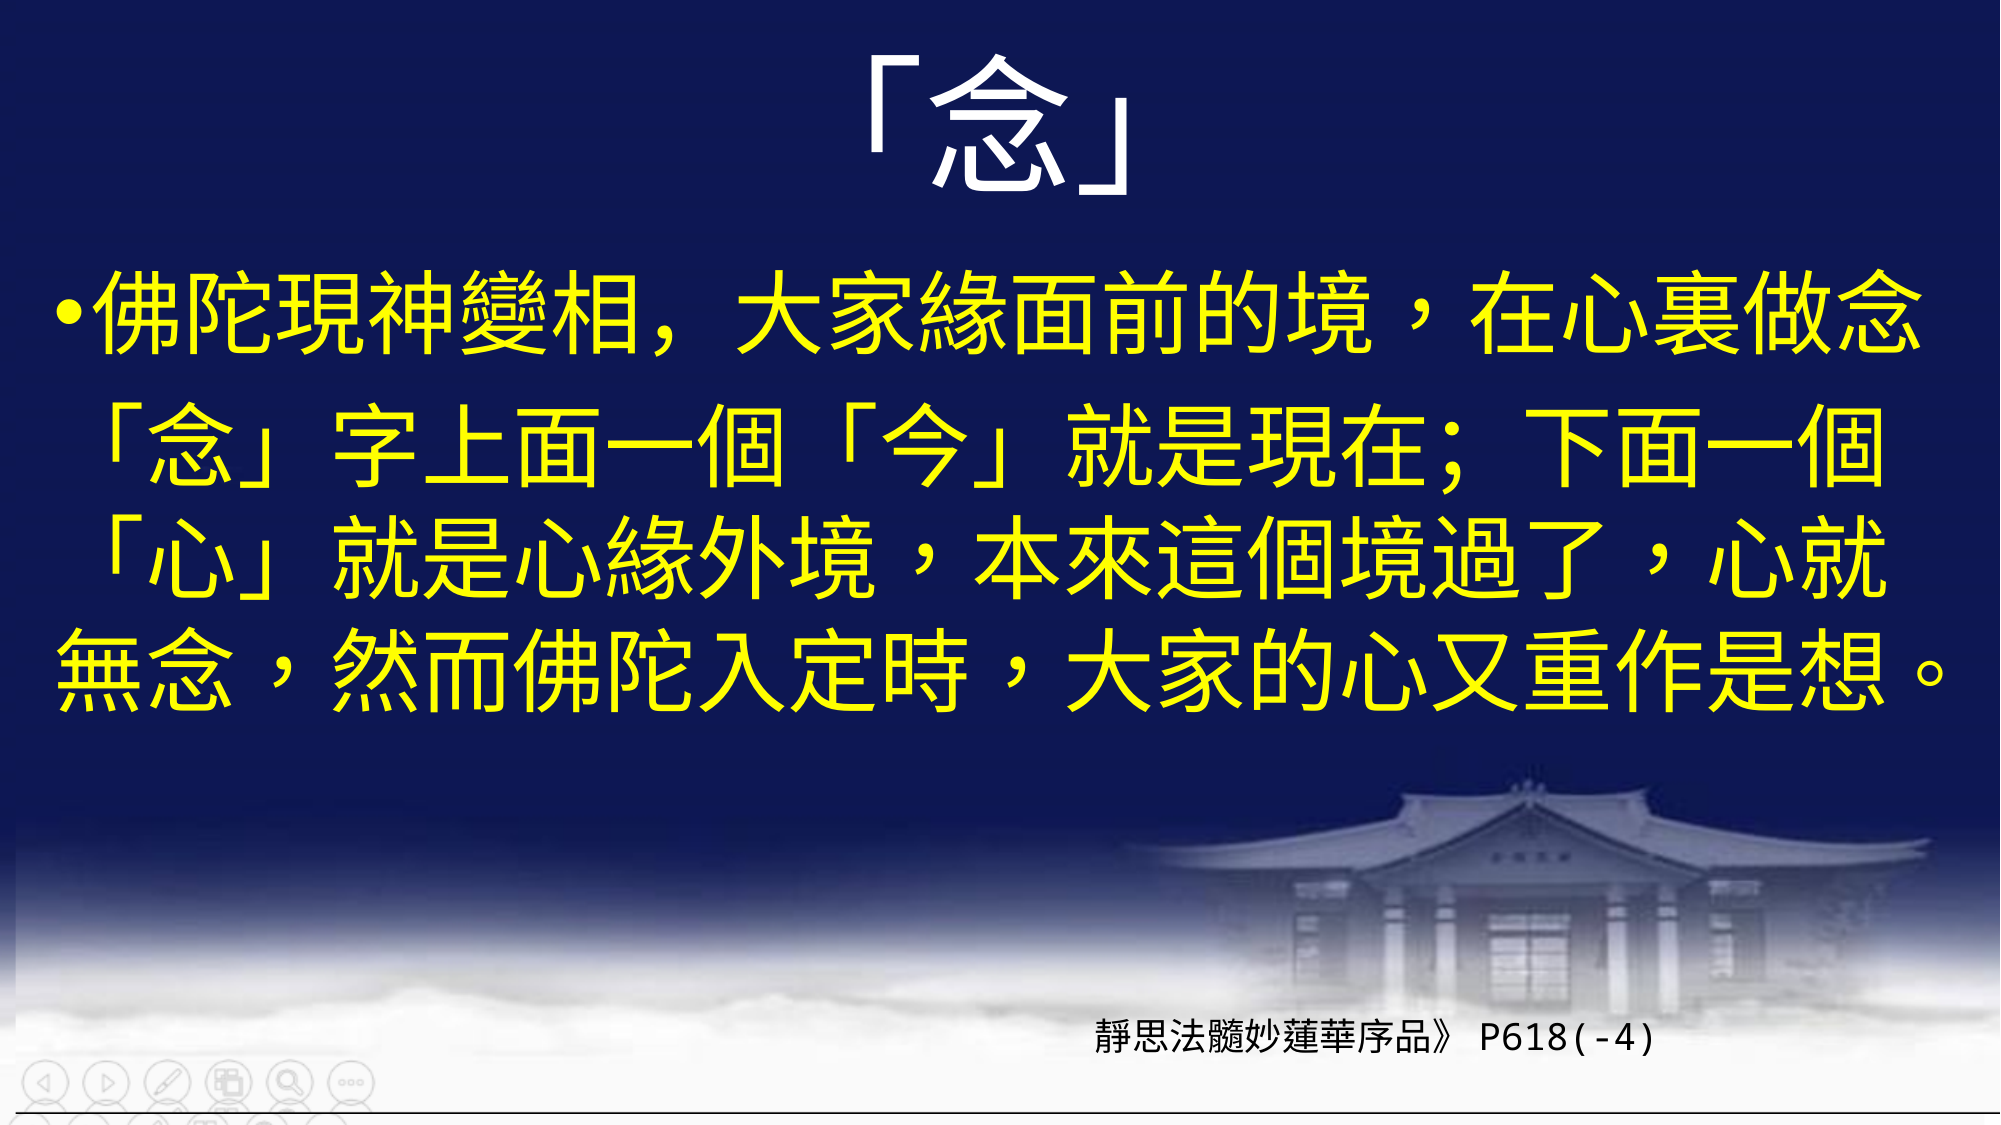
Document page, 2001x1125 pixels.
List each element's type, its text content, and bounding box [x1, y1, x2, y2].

text_box 靜思法髓妙蓮華序品》P618(-4) [1079, 1005, 1705, 1065]
title 「念」 [137, 39, 1863, 229]
list 佛陀現神變相，大家緣面前的境，在心裏做念 「念」字上面一個「今」就是現在；下面一個「心」就是心緣外境，本來這個境過了，心就無念，然而佛陀入定時，大家的心又重作是想。 [38, 245, 1961, 989]
picture [0, 0, 2000, 1125]
